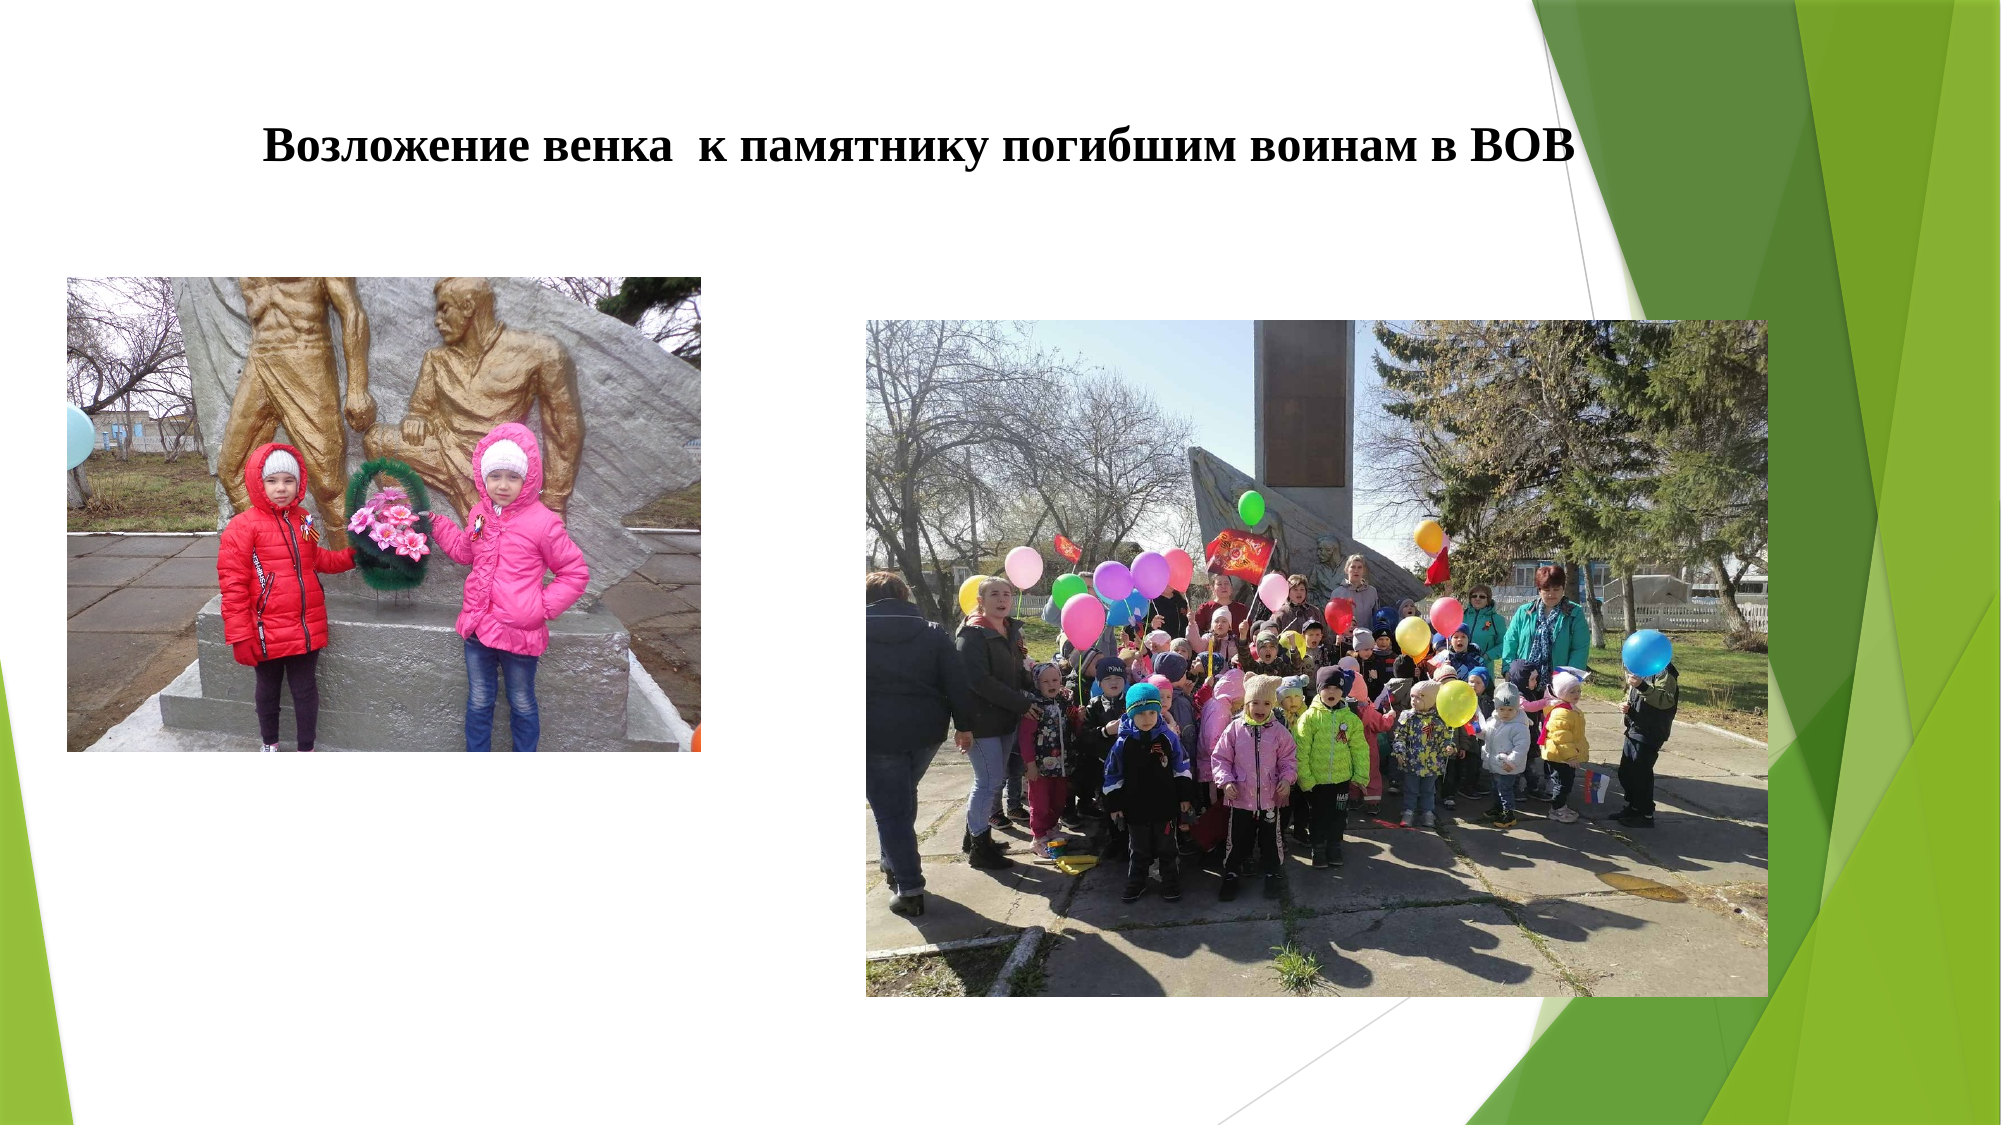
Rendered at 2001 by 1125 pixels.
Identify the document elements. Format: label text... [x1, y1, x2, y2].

title Возложение венка к памятнику погибшим воинам в ВОВ [214, 103, 1625, 321]
picture [865, 319, 1769, 997]
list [66, 276, 701, 753]
